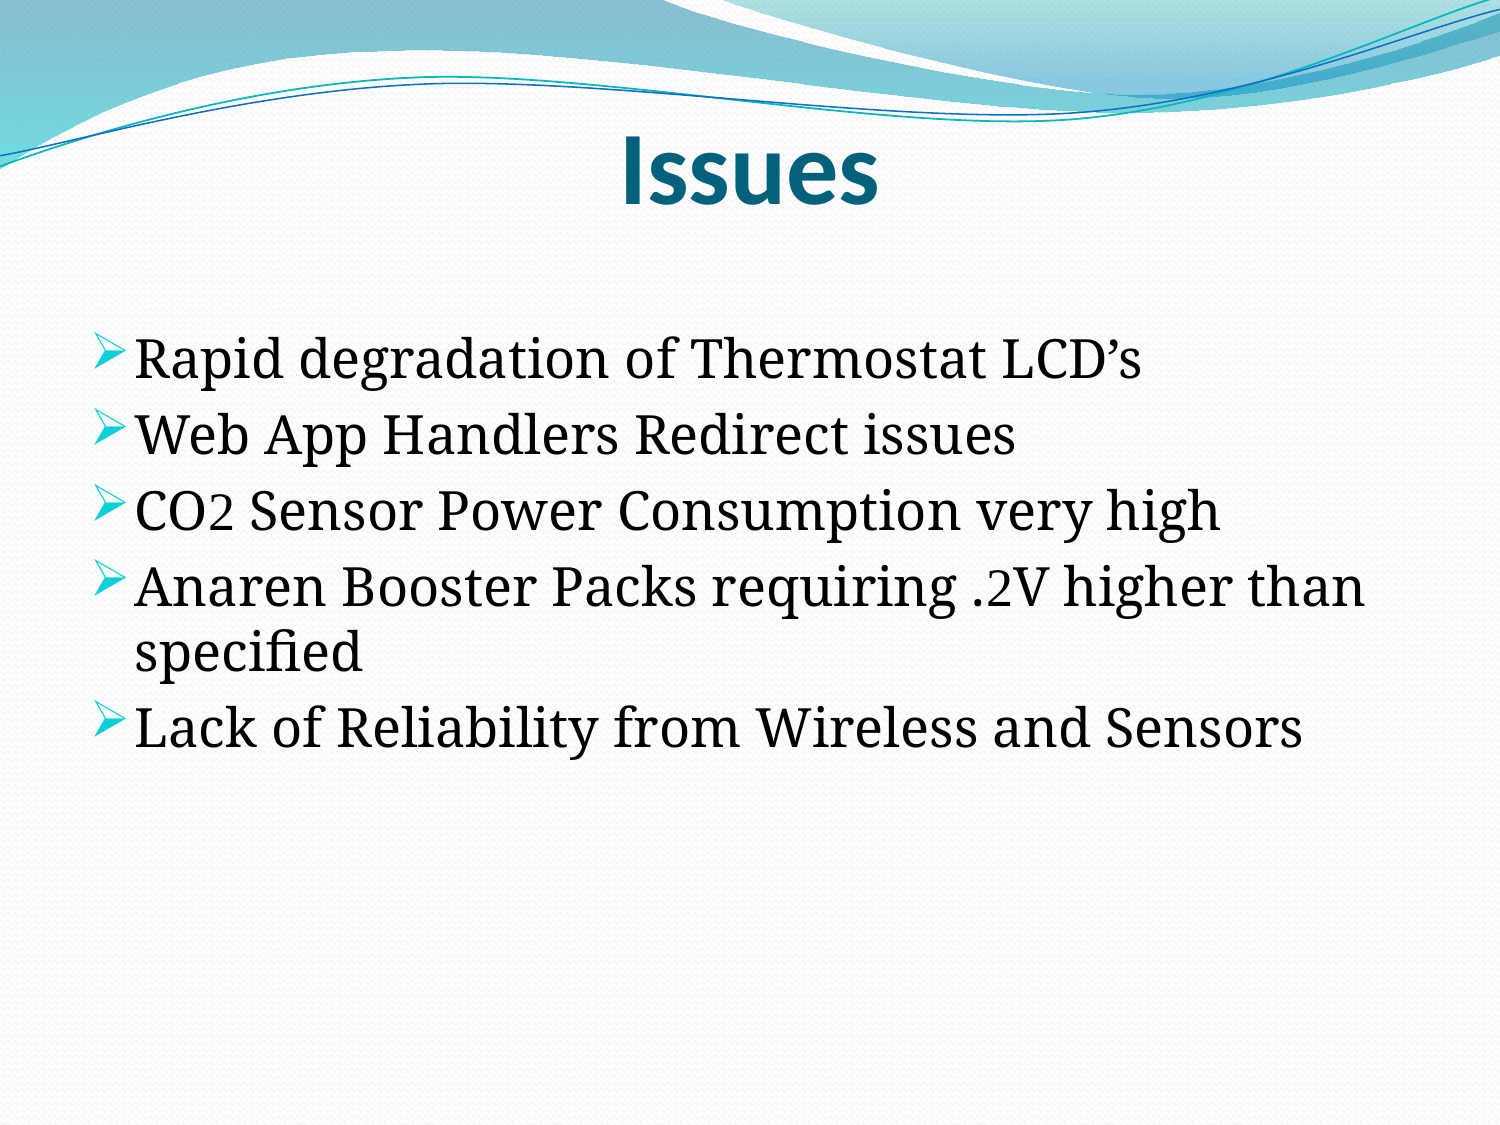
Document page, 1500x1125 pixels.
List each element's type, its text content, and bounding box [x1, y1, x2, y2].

list Rapid degradation of Thermostat LCD’s Web App Handlers Redirect issues CO2 Sensor Power Consumption very high Anaren Booster Packs requiring .2V higher than specified Lack of Reliability from Wireless and Sensors [75, 317, 1425, 1038]
text_box Issues [74, 37, 1425, 225]
